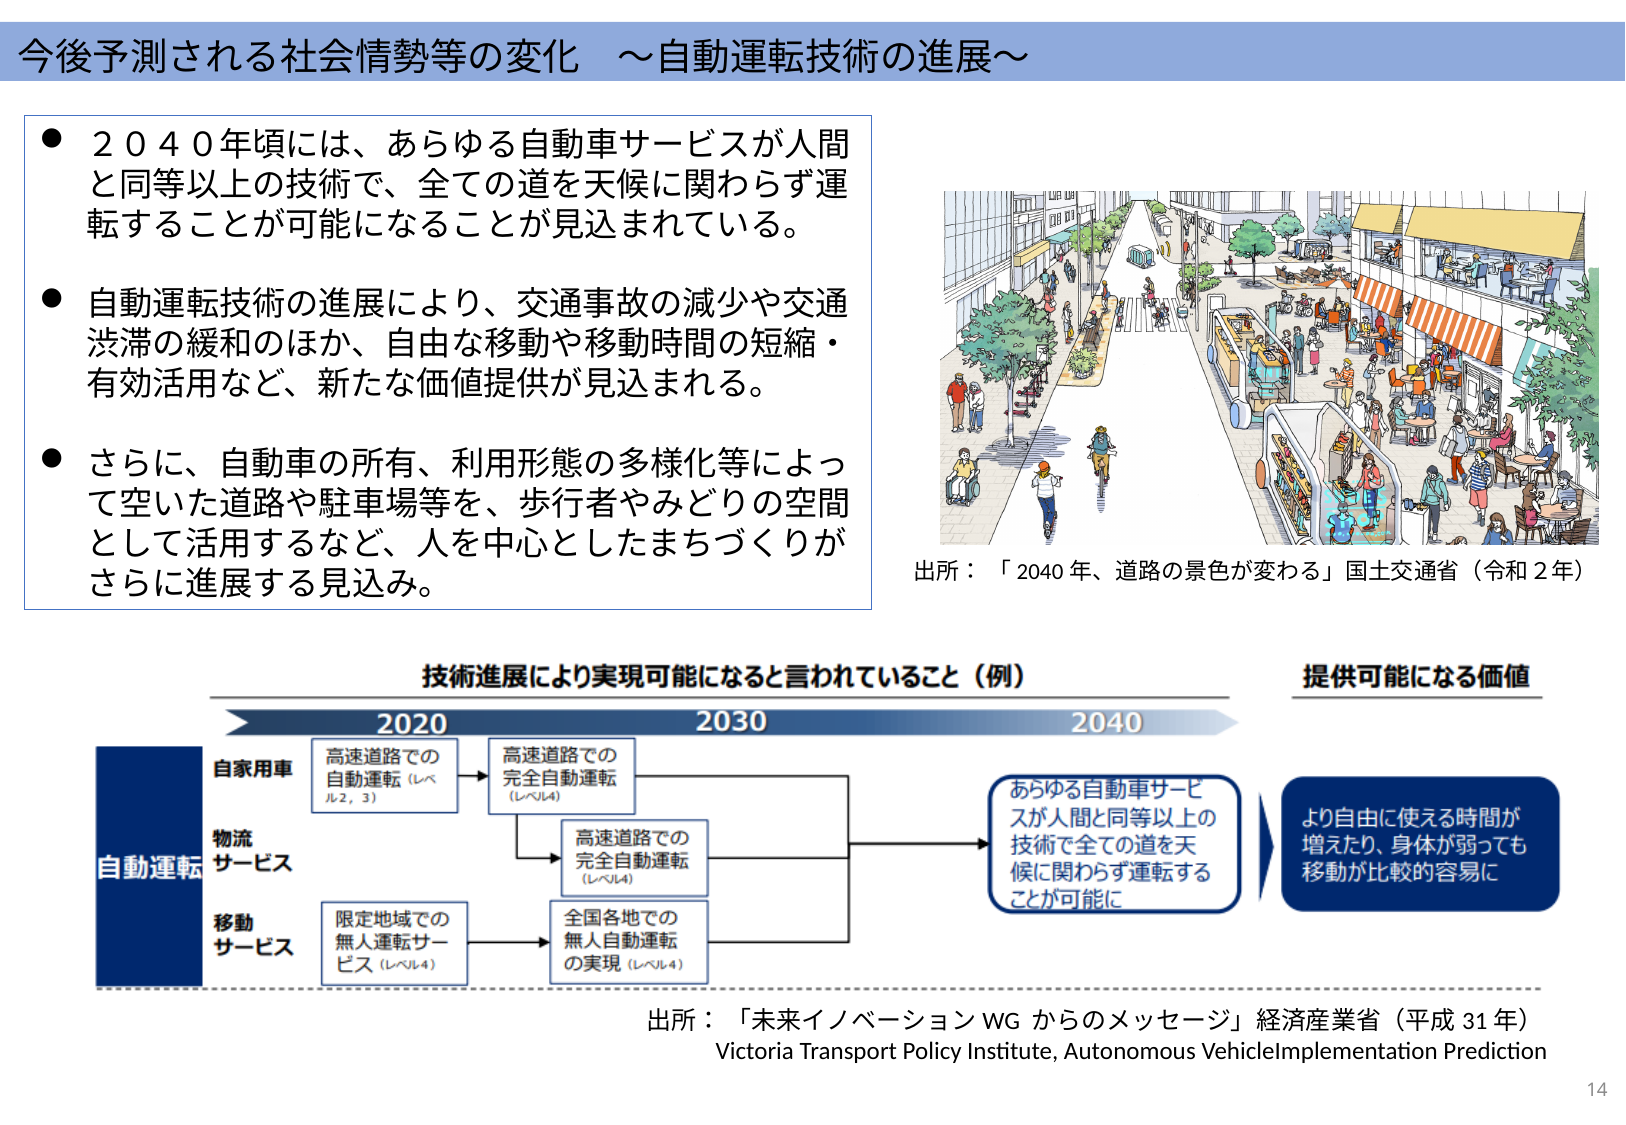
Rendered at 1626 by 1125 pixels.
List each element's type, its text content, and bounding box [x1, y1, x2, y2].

picture [90, 641, 1564, 995]
text_box ２０４０年頃には、あらゆる自動車サービスが人間と同等以上の技術で、全ての道を天候に関わらず運転することが可能になることが見込まれている。 自動運転技術の進展により、交通事故の減少や交通渋滞の緩和のほか、自由な移動や移動時間の短縮・有効活用など、新たな価値提供が見込まれる。 さらに、自動車の所有、利用形態の多様化等によって空いた道路や駐車場等を、歩行者やみどりの空間として活用するなど、人を中心としたまちづくりがさらに進展する見込み。 [24, 115, 872, 610]
text_box 出所： 「2040年、道路の景色が変わる」国土交通省（令和２年） [892, 549, 1619, 592]
slide_number 13 [1541, 1060, 1623, 1121]
picture [940, 190, 1599, 545]
title 今後予測される社会情勢等の変化 ～自動運転技術の進展～ [0, 21, 1625, 81]
text_box 出所： 「未来イノベーションWG からのメッセージ」経済産業省（平成31年） Victoria Transport Policy Institute, Autonomous VehicleImplementation Prediction [128, 997, 1564, 1073]
